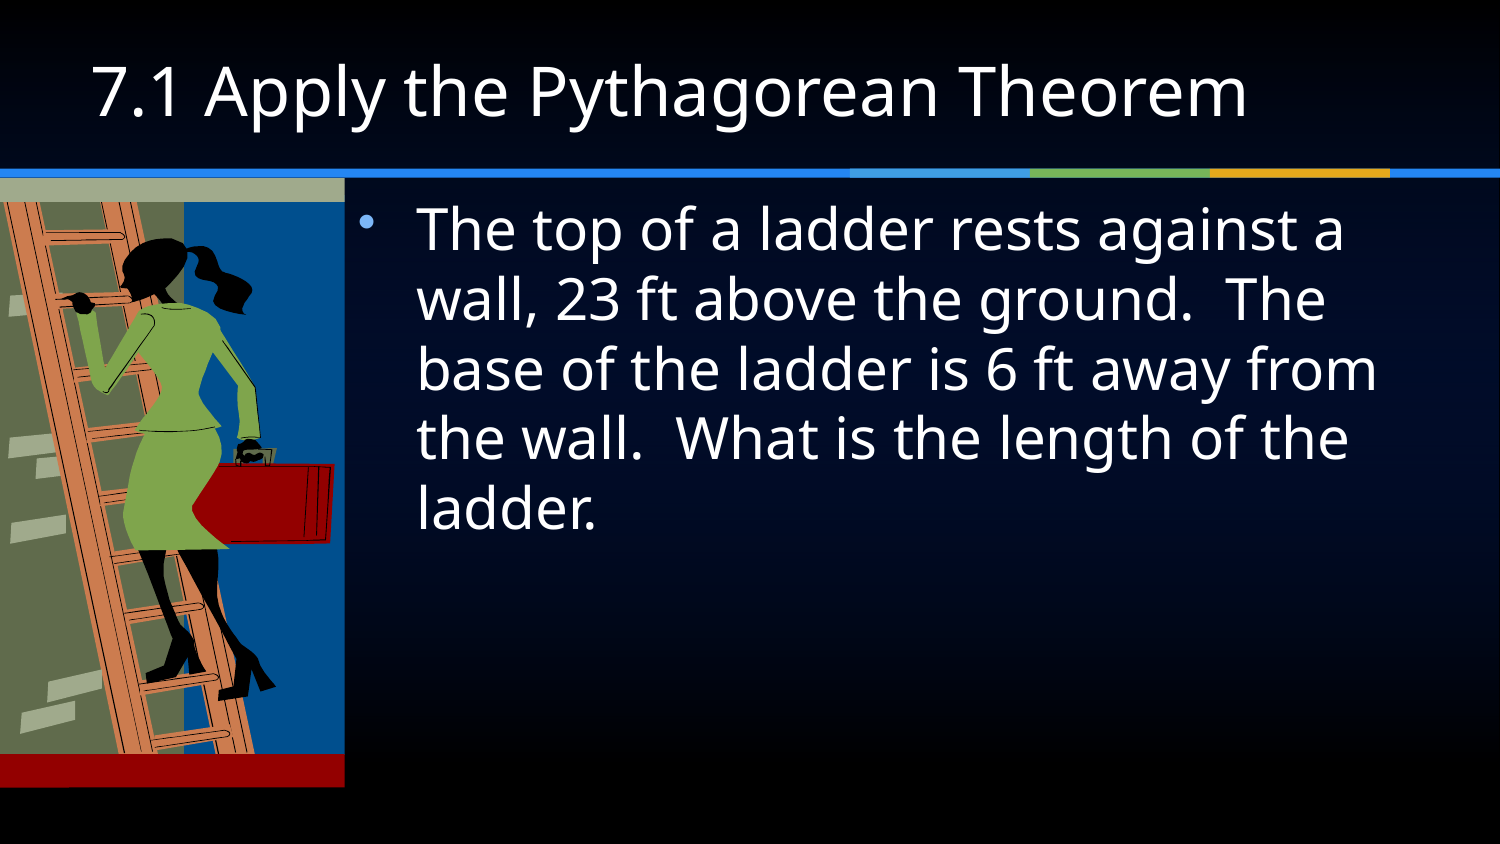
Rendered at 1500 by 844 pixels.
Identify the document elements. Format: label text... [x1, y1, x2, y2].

picture [0, 177, 346, 788]
title 7.1 Apply the Pythagorean Theorem [75, 18, 1425, 160]
list The top of a ladder rests against a wall, 23 ft above the ground. The base of the ladder is 6 ft away from the wall. What is the length of the ladder. [346, 184, 1425, 754]
